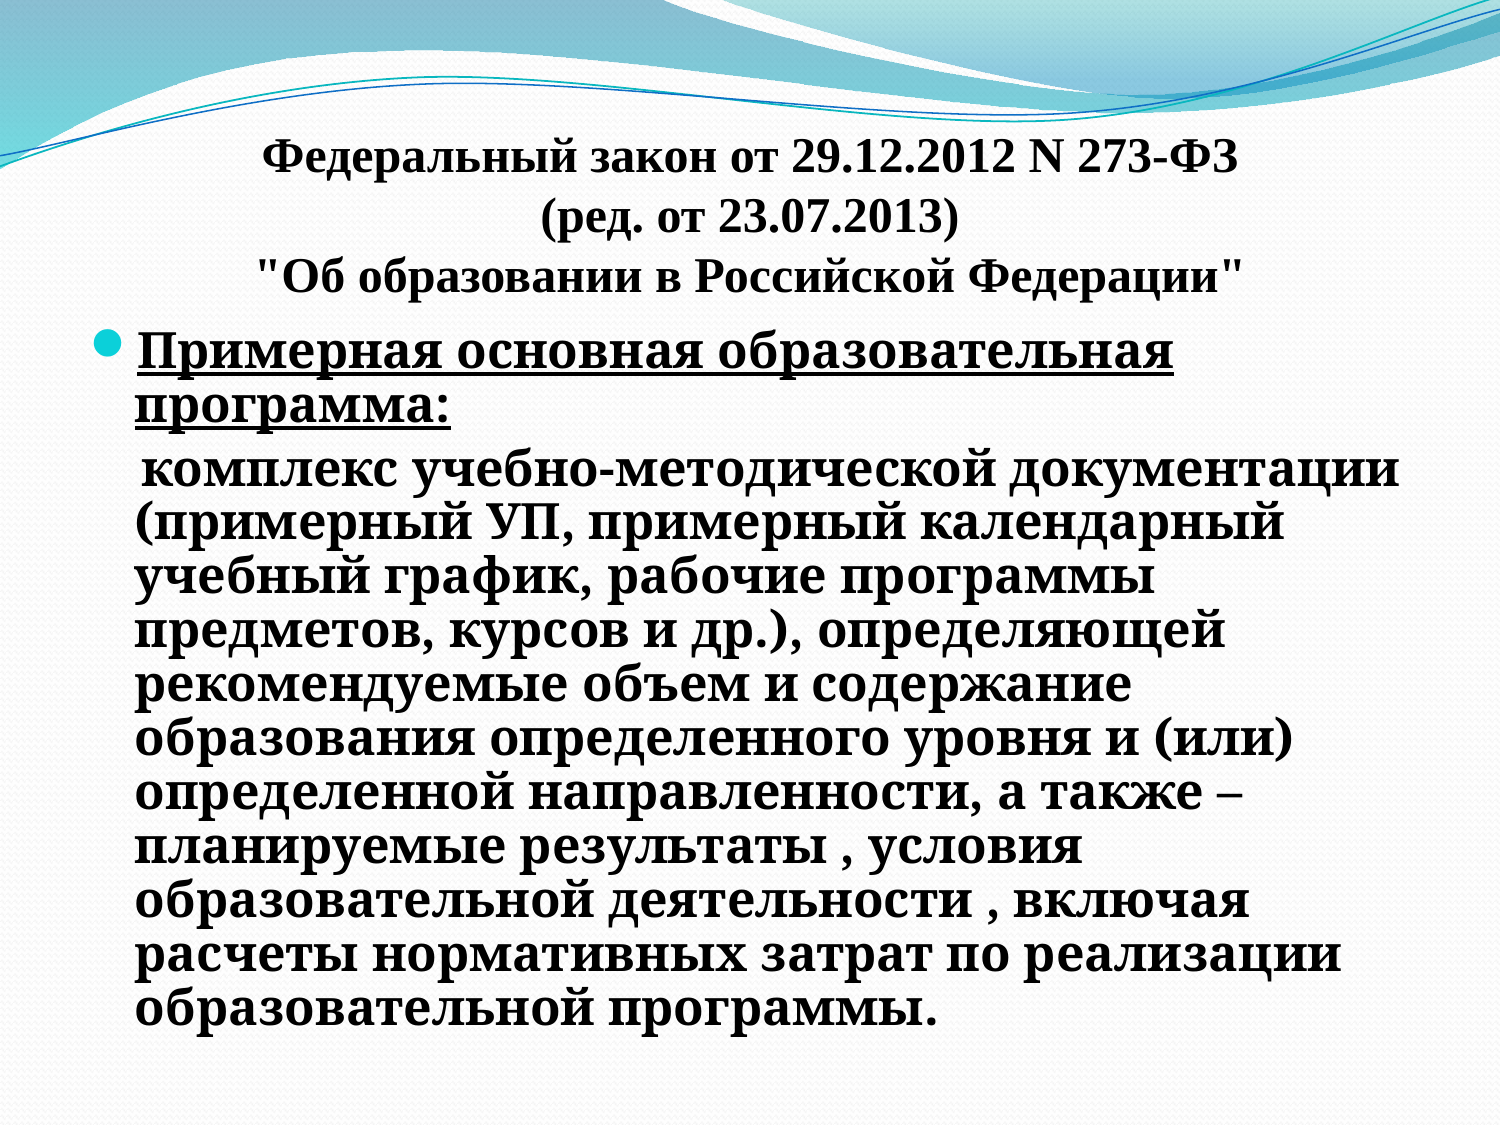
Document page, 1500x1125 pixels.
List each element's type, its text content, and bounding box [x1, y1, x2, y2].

title Федеральный закон от 29.12.2012 N 273-ФЗ (ред. от 23.07.2013) "Об образовании в Российской Федерации" [75, 115, 1425, 303]
list Примерная основная образовательная программа: комплекс учебно-методической документации (примерный УП, примерный календарный учебный график, рабочие программы предметов, курсов и др.), определяющей рекомендуемые объем и содержание образования определенного уровня и (или) определенной направленности, а также – планируемые результаты , условия образовательной деятельности , включая расчеты нормативных затрат по реализации образовательной программы. [75, 317, 1425, 1038]
